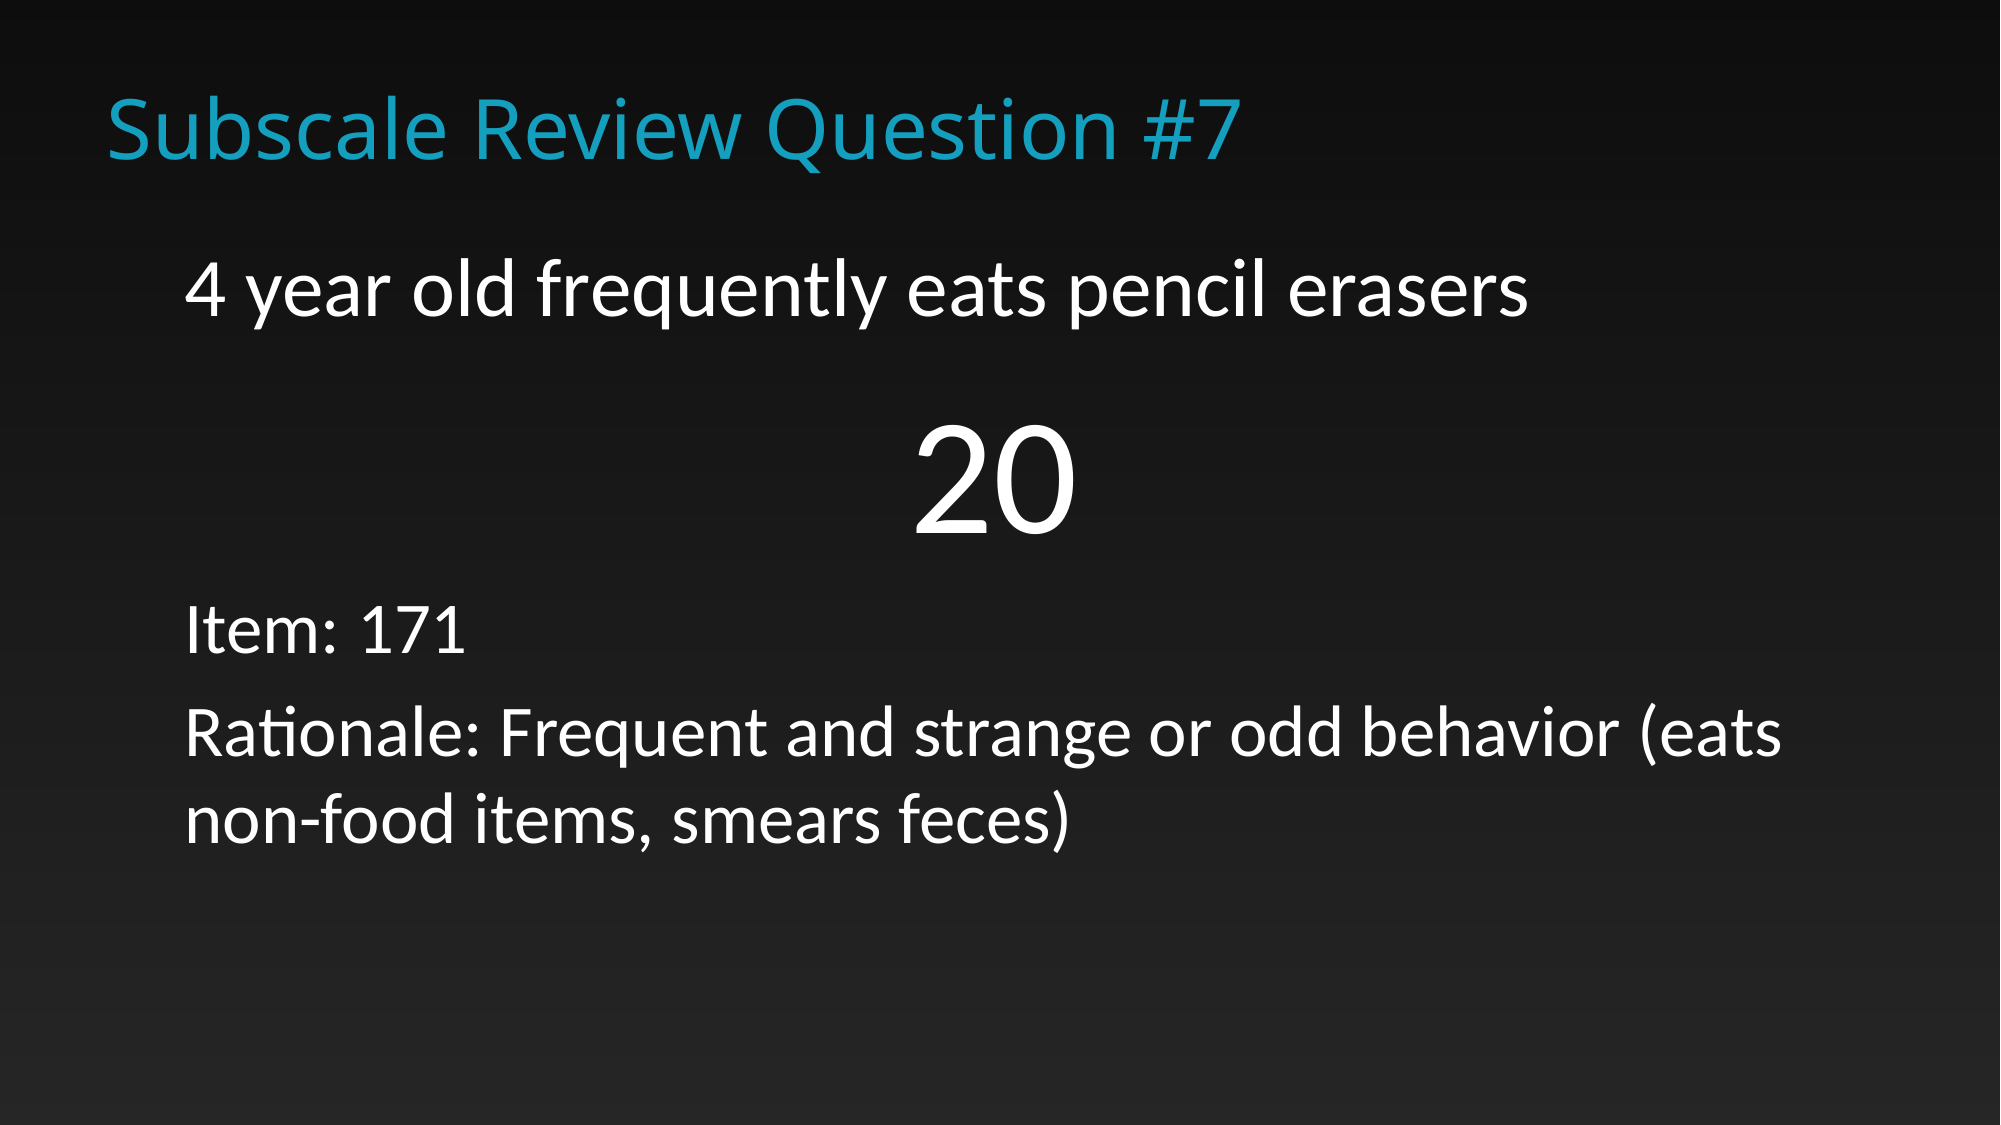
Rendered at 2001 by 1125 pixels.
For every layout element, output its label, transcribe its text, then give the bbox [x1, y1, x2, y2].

list 4 year old frequently eats pencil erasers 20 Item: 171 Rationale: Frequent and strange or odd behavior (eats non-food items, smears feces) [164, 223, 1824, 1031]
title Subscale Review Question #7 [86, 46, 1889, 186]
